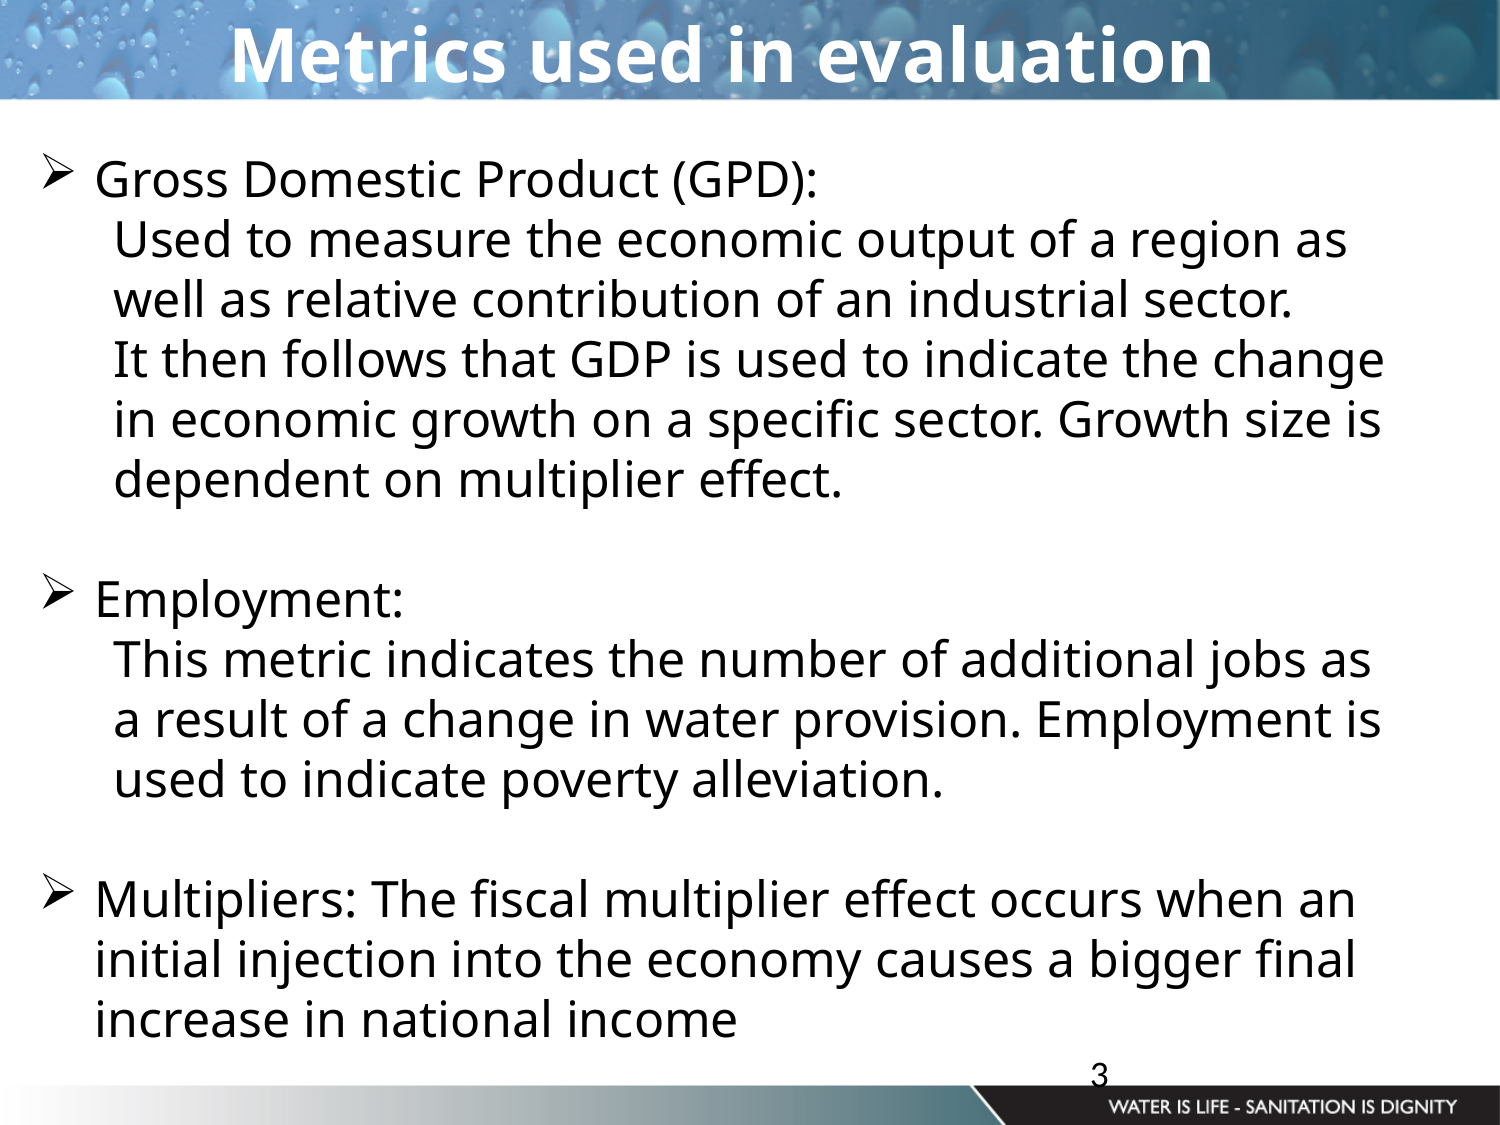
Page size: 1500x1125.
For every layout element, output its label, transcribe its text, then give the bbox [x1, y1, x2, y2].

text_box Metrics used in evaluation [115, 0, 1330, 105]
picture [0, 0, 1500, 1125]
text_box Gross Domestic Product (GPD): Used to measure the economic output of a region as well as relative contribution of an industrial sector. It then follows that GDP is used to indicate the change in economic growth on a specific sector. Growth size is dependent on multiplier effect. Employment: This metric indicates the number of additional jobs as a result of a change in water provision. Employment is used to indicate poverty alleviation. Multipliers: The fiscal multiplier effect occurs when an initial injection into the economy causes a bigger final increase in national income [23, 140, 1425, 1125]
